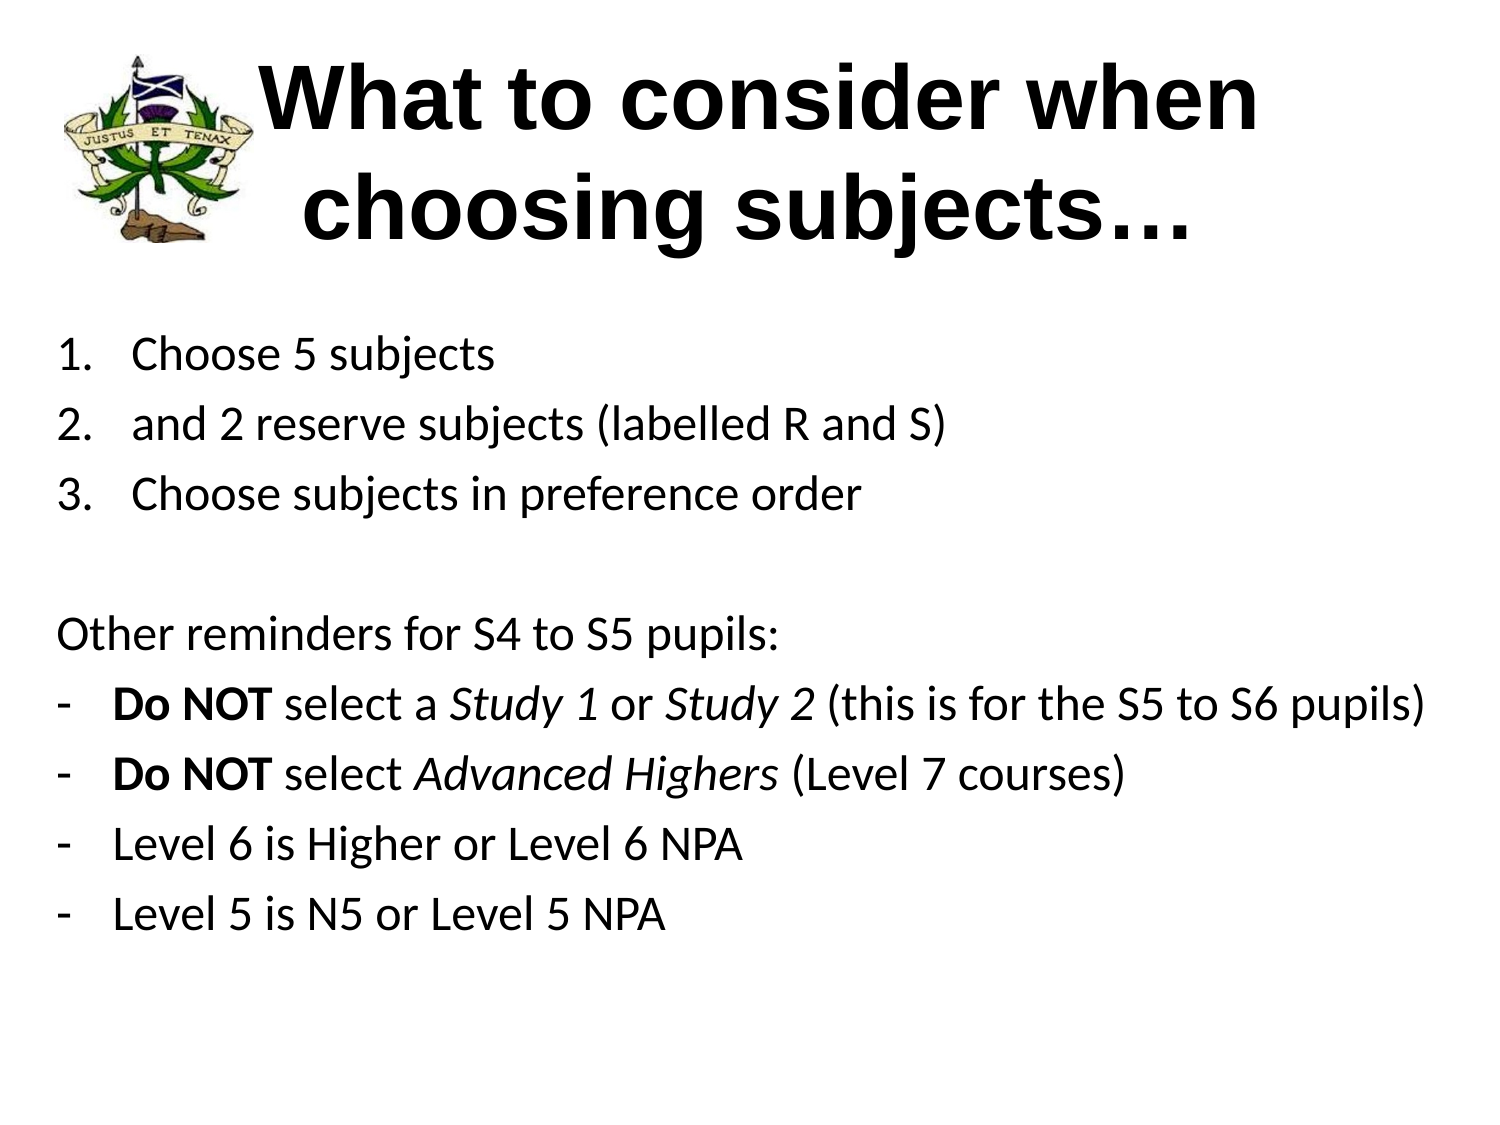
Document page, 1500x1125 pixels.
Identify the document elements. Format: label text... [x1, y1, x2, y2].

picture [64, 54, 254, 244]
list Choose 5 subjects and 2 reserve subjects (labelled R and S) Choose subjects in preference order Other reminders for S4 to S5 pupils: Do NOT select a Study 1 or Study 2 (this is for the S5 to S6 pupils) Do NOT select Advanced Highers (Level 7 courses) Level 6 is Higher or Level 6 NPA Level 5 is N5 or Level 5 NPA [41, 312, 1471, 988]
title What to consider when choosing subjects… [254, 54, 1388, 243]
